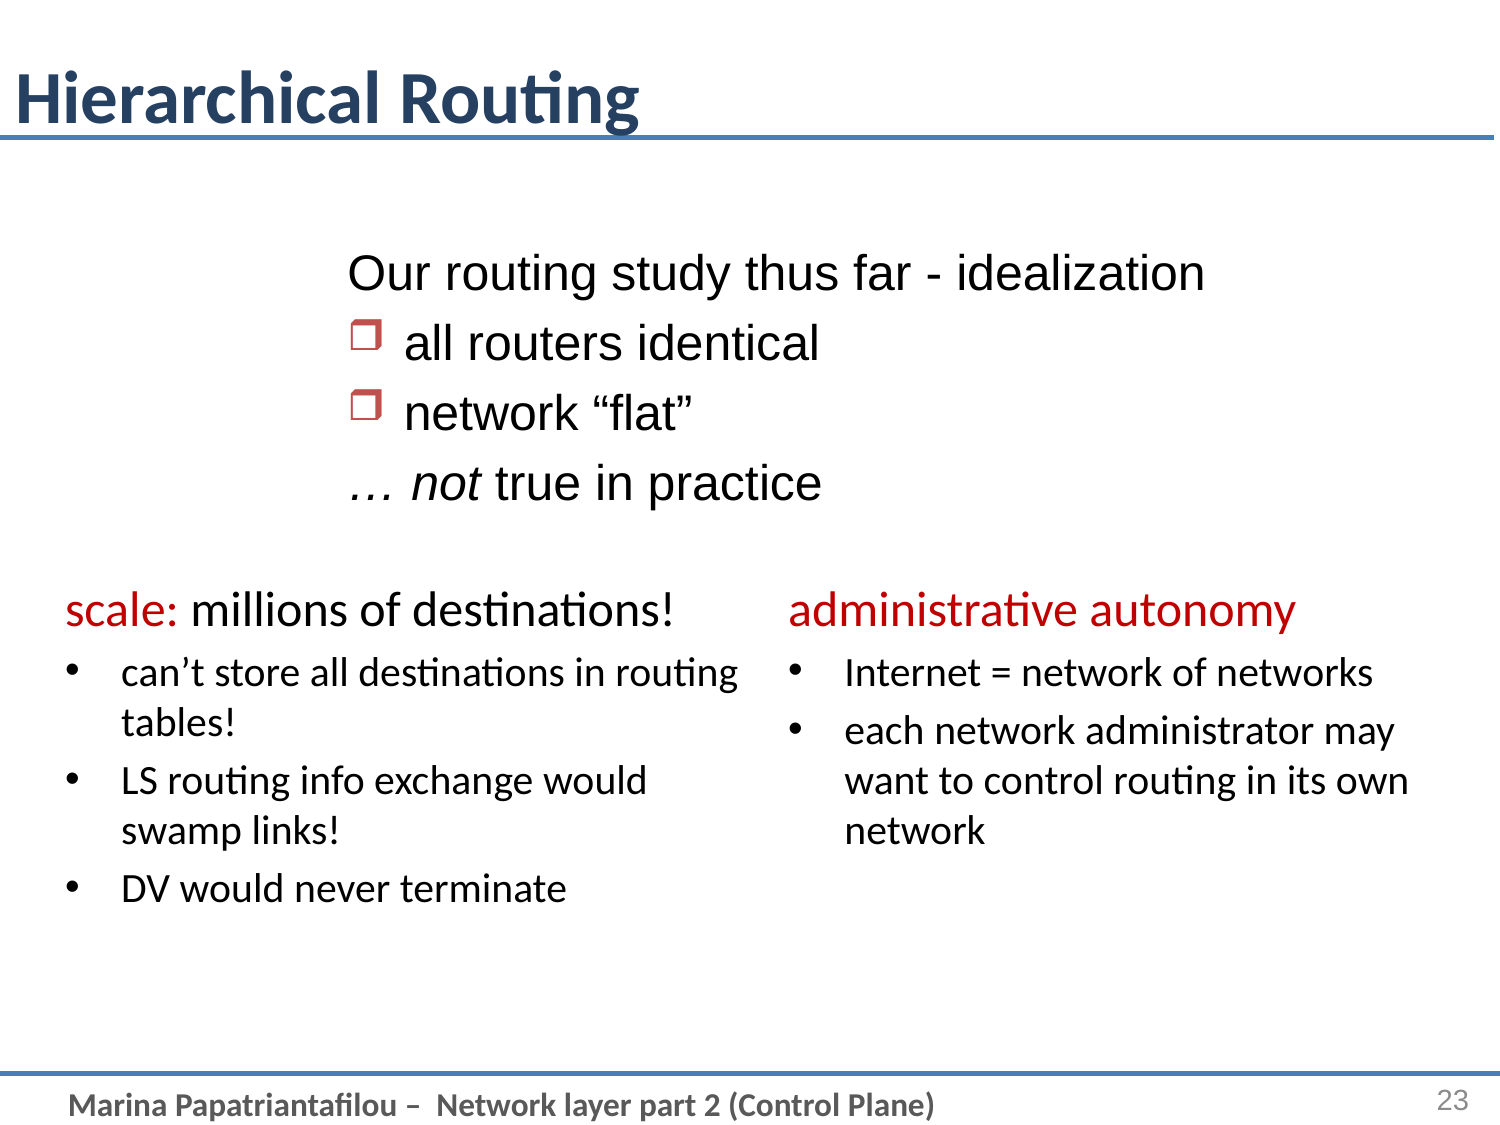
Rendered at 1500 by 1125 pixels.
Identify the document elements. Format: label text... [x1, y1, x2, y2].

text_box Our routing study thus far - idealization all routers identical network “flat” … not true in practice [332, 232, 1411, 545]
title Hierarchical Routing [0, 0, 1276, 188]
list scale: millions of destinations! can’t store all destinations in routing tables! LS routing info exchange would swamp links! DV would never terminate [49, 568, 770, 982]
slide_number 23 [1364, 1069, 1484, 1125]
list administrative autonomy Internet = network of networks each network administrator may want to control routing in its own network [772, 568, 1433, 982]
